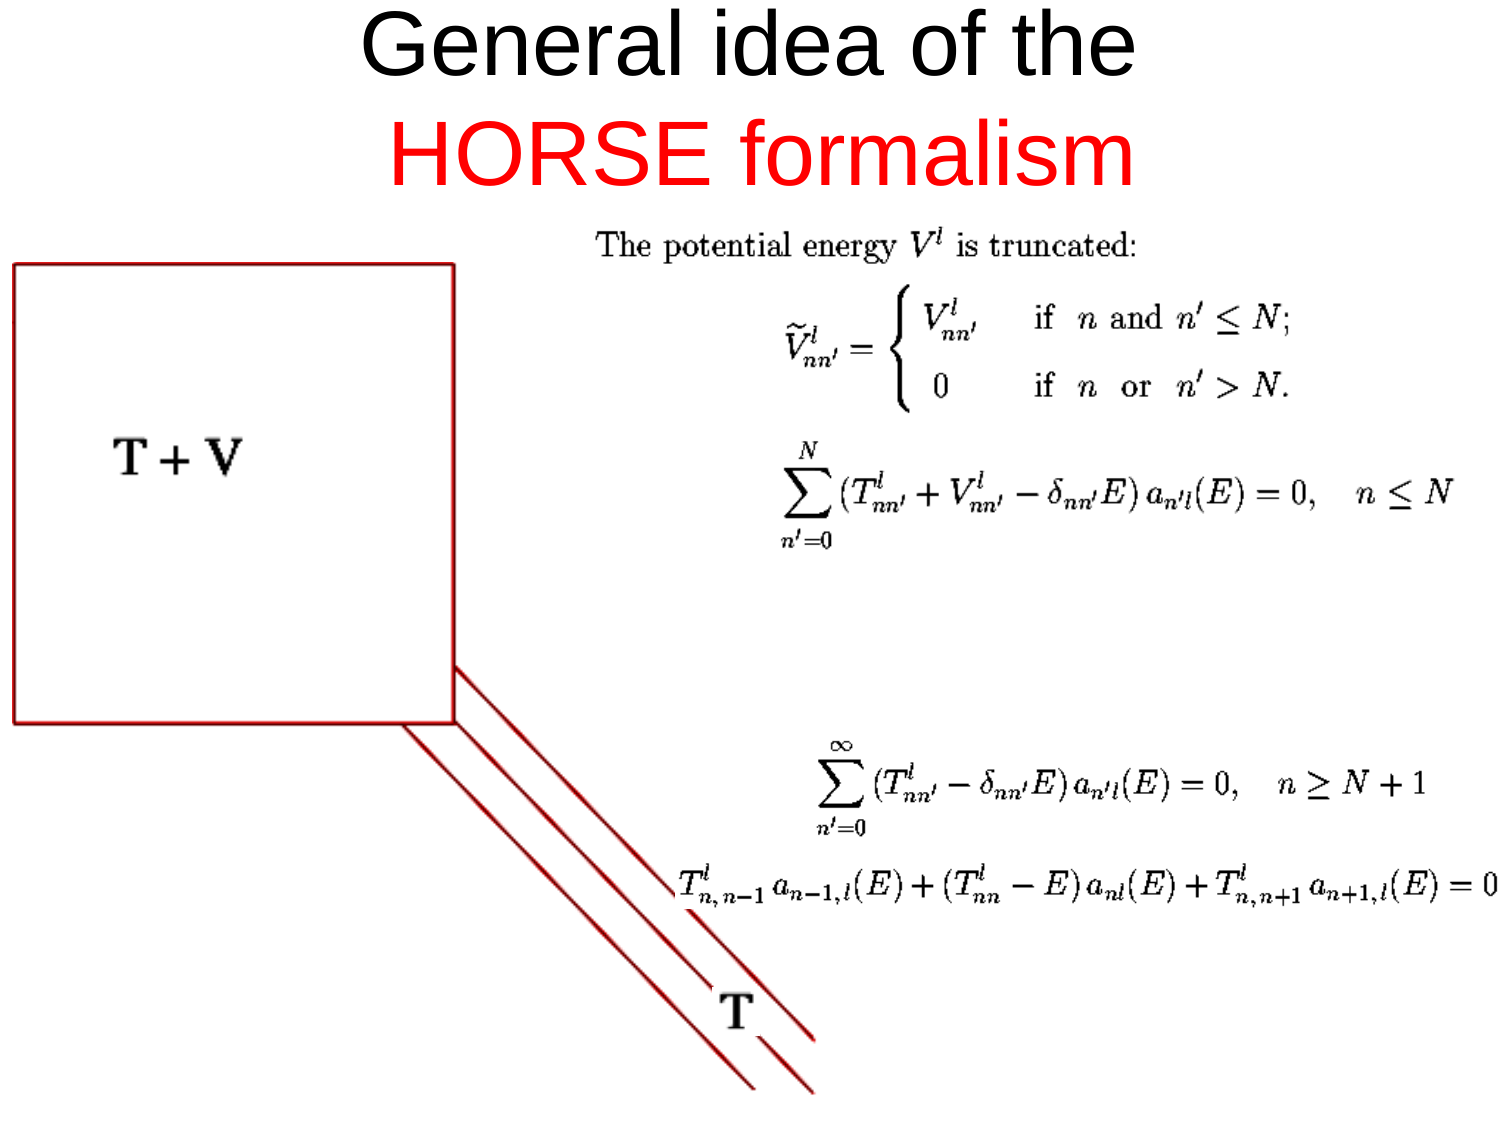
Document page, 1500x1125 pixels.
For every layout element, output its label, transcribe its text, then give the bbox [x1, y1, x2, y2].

picture [674, 737, 1500, 910]
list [12, 262, 886, 1125]
picture [774, 437, 1459, 551]
picture [712, 987, 760, 1037]
title General idea of the HORSE formalism [112, 0, 1388, 188]
picture [587, 224, 1297, 420]
